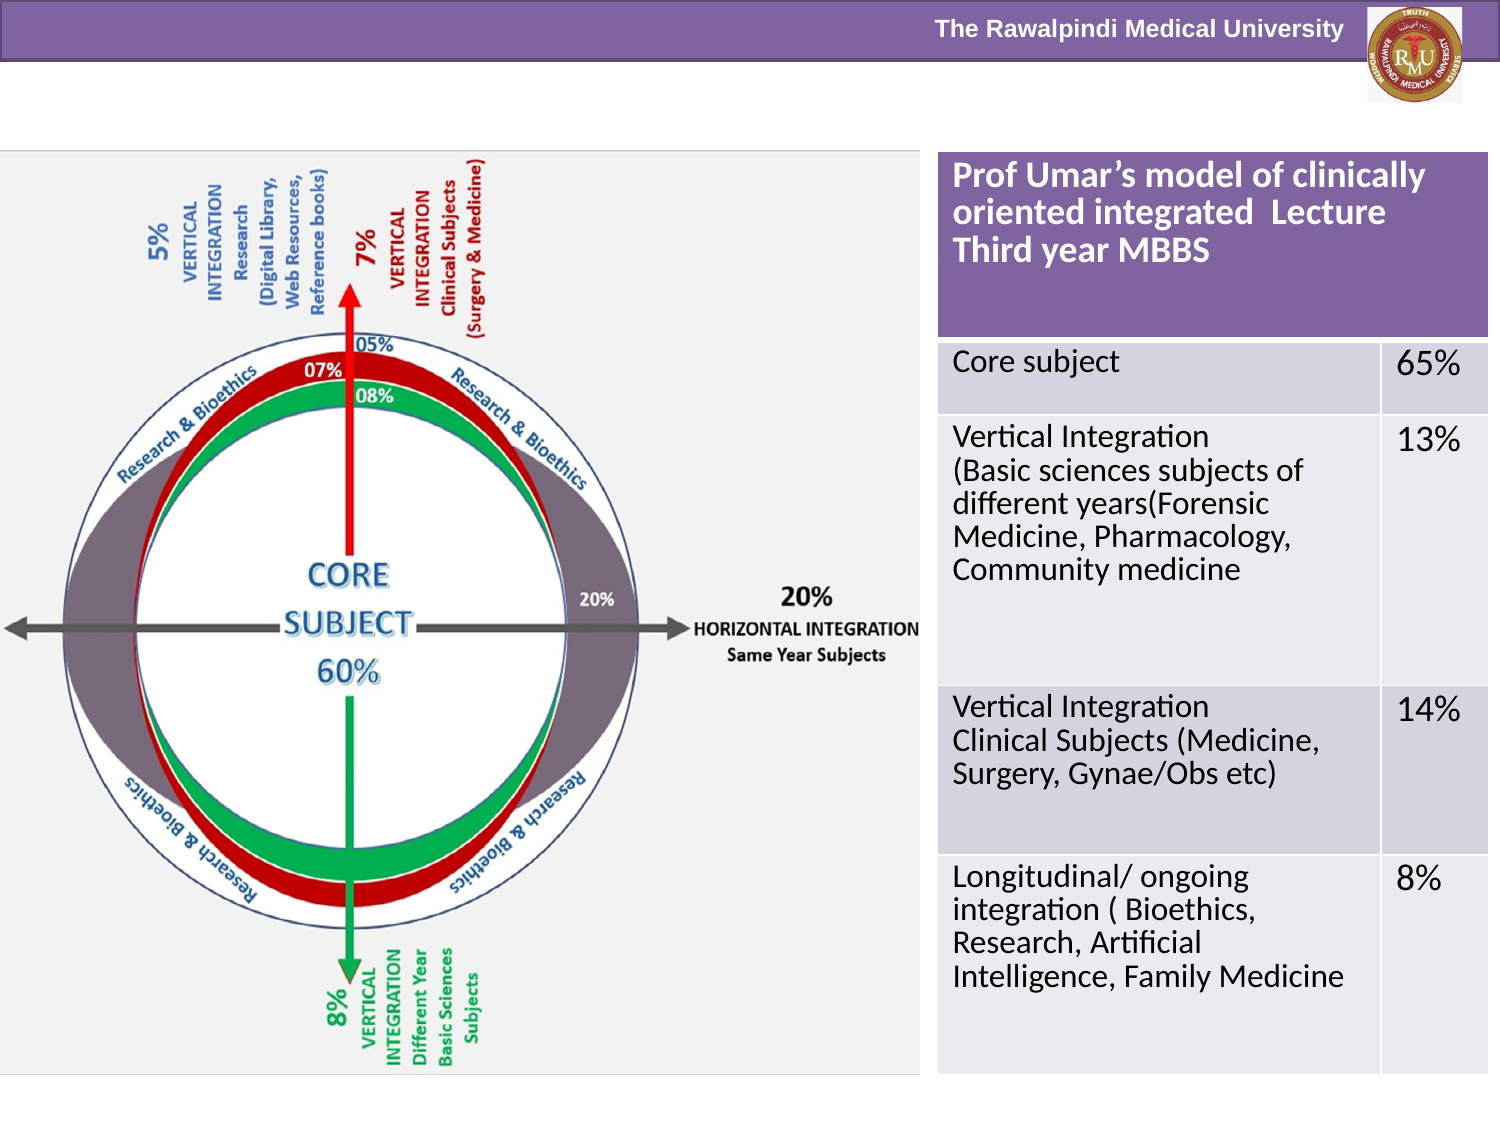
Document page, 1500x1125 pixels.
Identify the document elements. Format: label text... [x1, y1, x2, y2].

table_cell Vertical Integration Clinical Subjects (Medicine, Surgery, Gynae/Obs etc) [938, 686, 1380, 854]
table_cell Core subject [938, 343, 1380, 414]
table_cell 14% [1382, 686, 1488, 854]
picture [0, 150, 920, 1076]
table_cell Vertical Integration (Basic sciences subjects of different years(Forensic Medicine, Pharmacology, Community medicine [938, 416, 1380, 685]
table_cell Longitudinal/ ongoing integration ( Bioethics, Research, Artificial Intelligence, Family Medicine [938, 856, 1380, 1074]
table_header Prof Umar’s model of clinically oriented integrated Lecture Third year MBBS [938, 152, 1488, 337]
table_cell 8% [1382, 856, 1488, 1074]
table_cell 65% [1382, 343, 1488, 414]
picture [1367, 7, 1463, 103]
table_cell 13% [1382, 416, 1488, 685]
